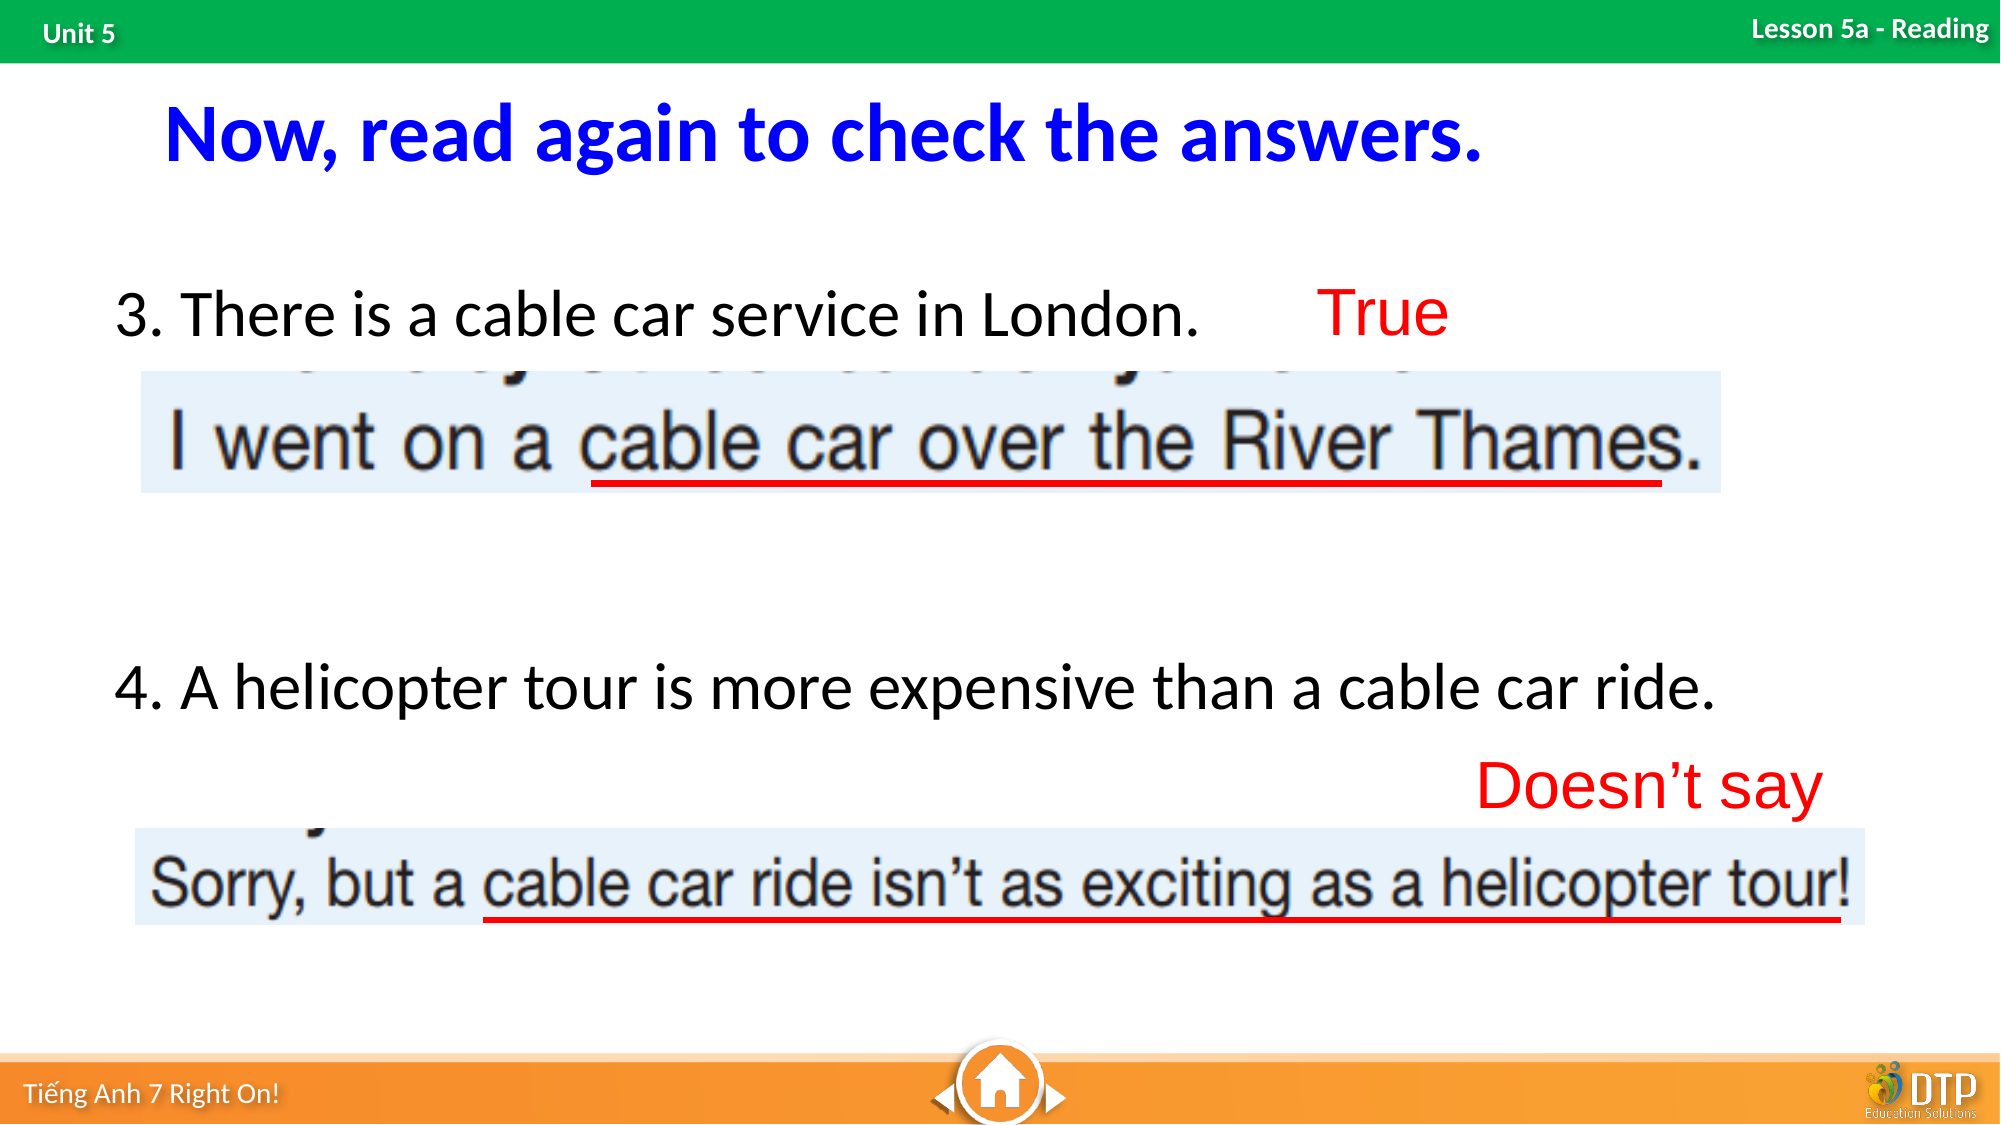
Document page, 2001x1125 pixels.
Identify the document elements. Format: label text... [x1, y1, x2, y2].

picture [0, 64, 2000, 1125]
text_box True [1301, 261, 1485, 357]
list 3. There is a cable car service in London. 4. A helicopter tour is more expensive than a cable car ride. [99, 262, 1900, 1005]
text_box Doesn’t say [1460, 733, 1840, 826]
text_box Now, read again to check the answers. [149, 70, 1532, 186]
